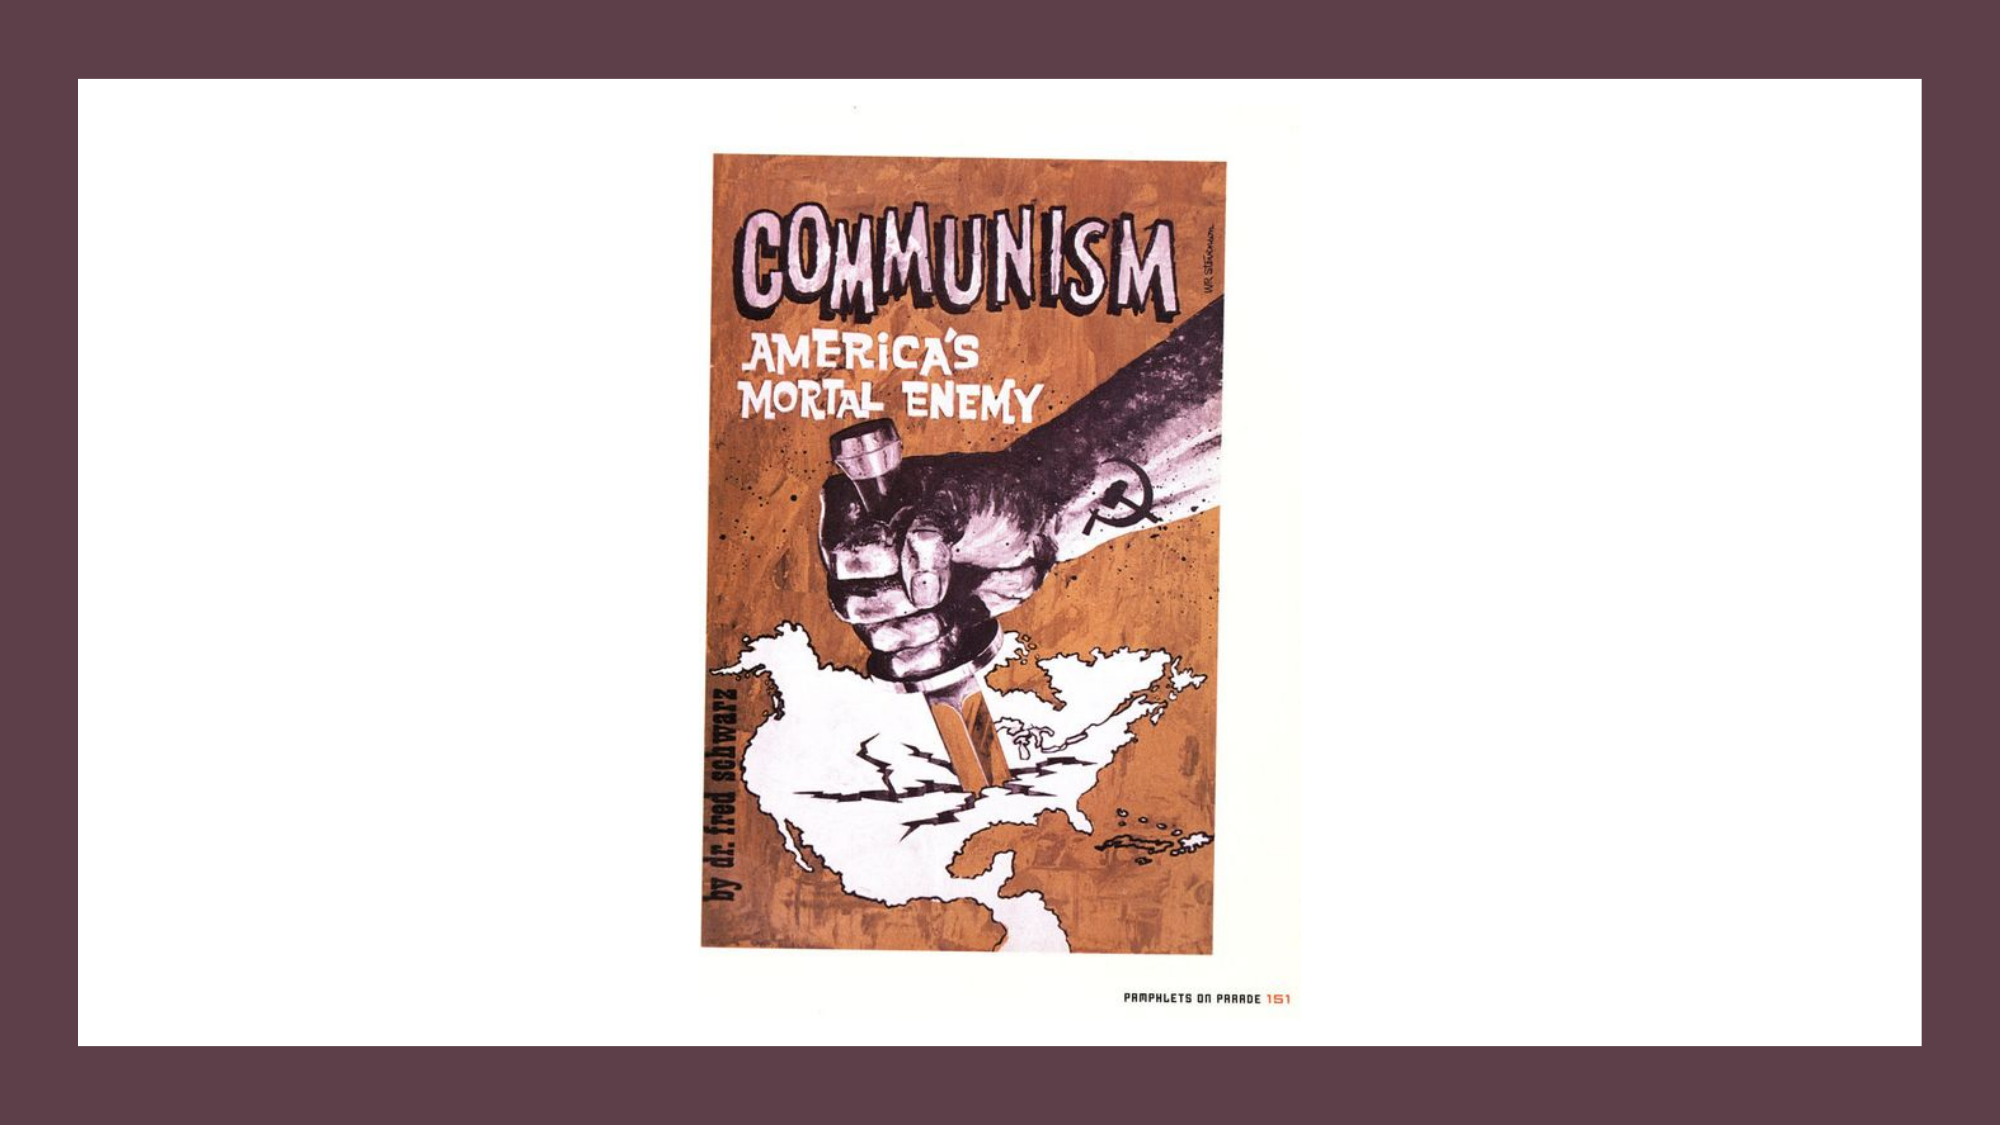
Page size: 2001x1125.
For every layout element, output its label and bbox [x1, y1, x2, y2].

text_box [76, 77, 1924, 1048]
text_box [0, 0, 2000, 1125]
list [699, 104, 1301, 1020]
